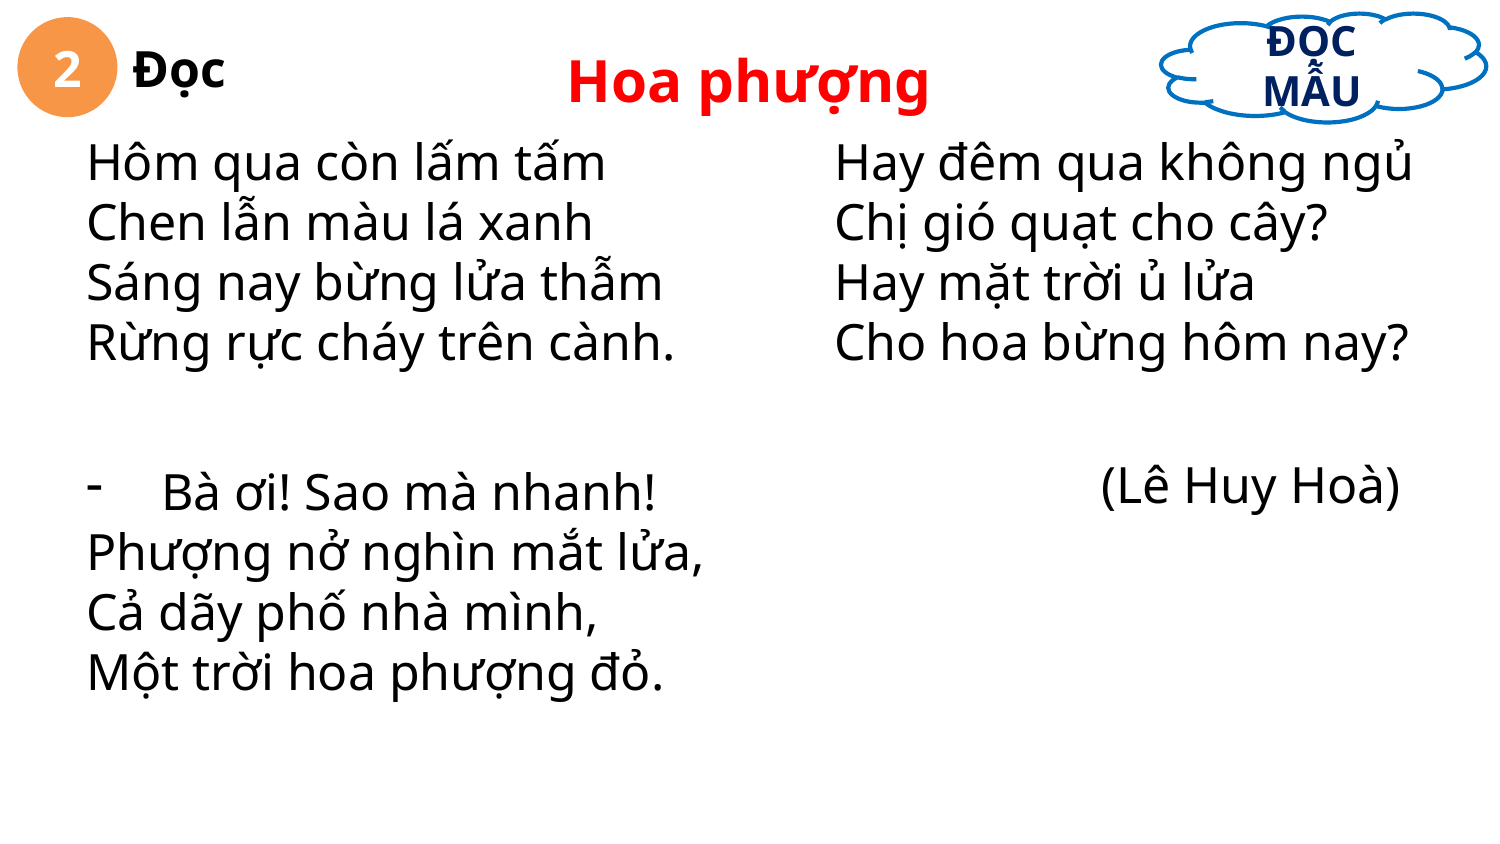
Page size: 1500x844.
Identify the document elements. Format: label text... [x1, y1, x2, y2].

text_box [7, 36, 1495, 711]
text_box ĐỌC MẪU [1390, 11, 1437, 15]
text_box ĐỌC MẪU [1338, 11, 1381, 15]
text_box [17, 16, 1484, 118]
